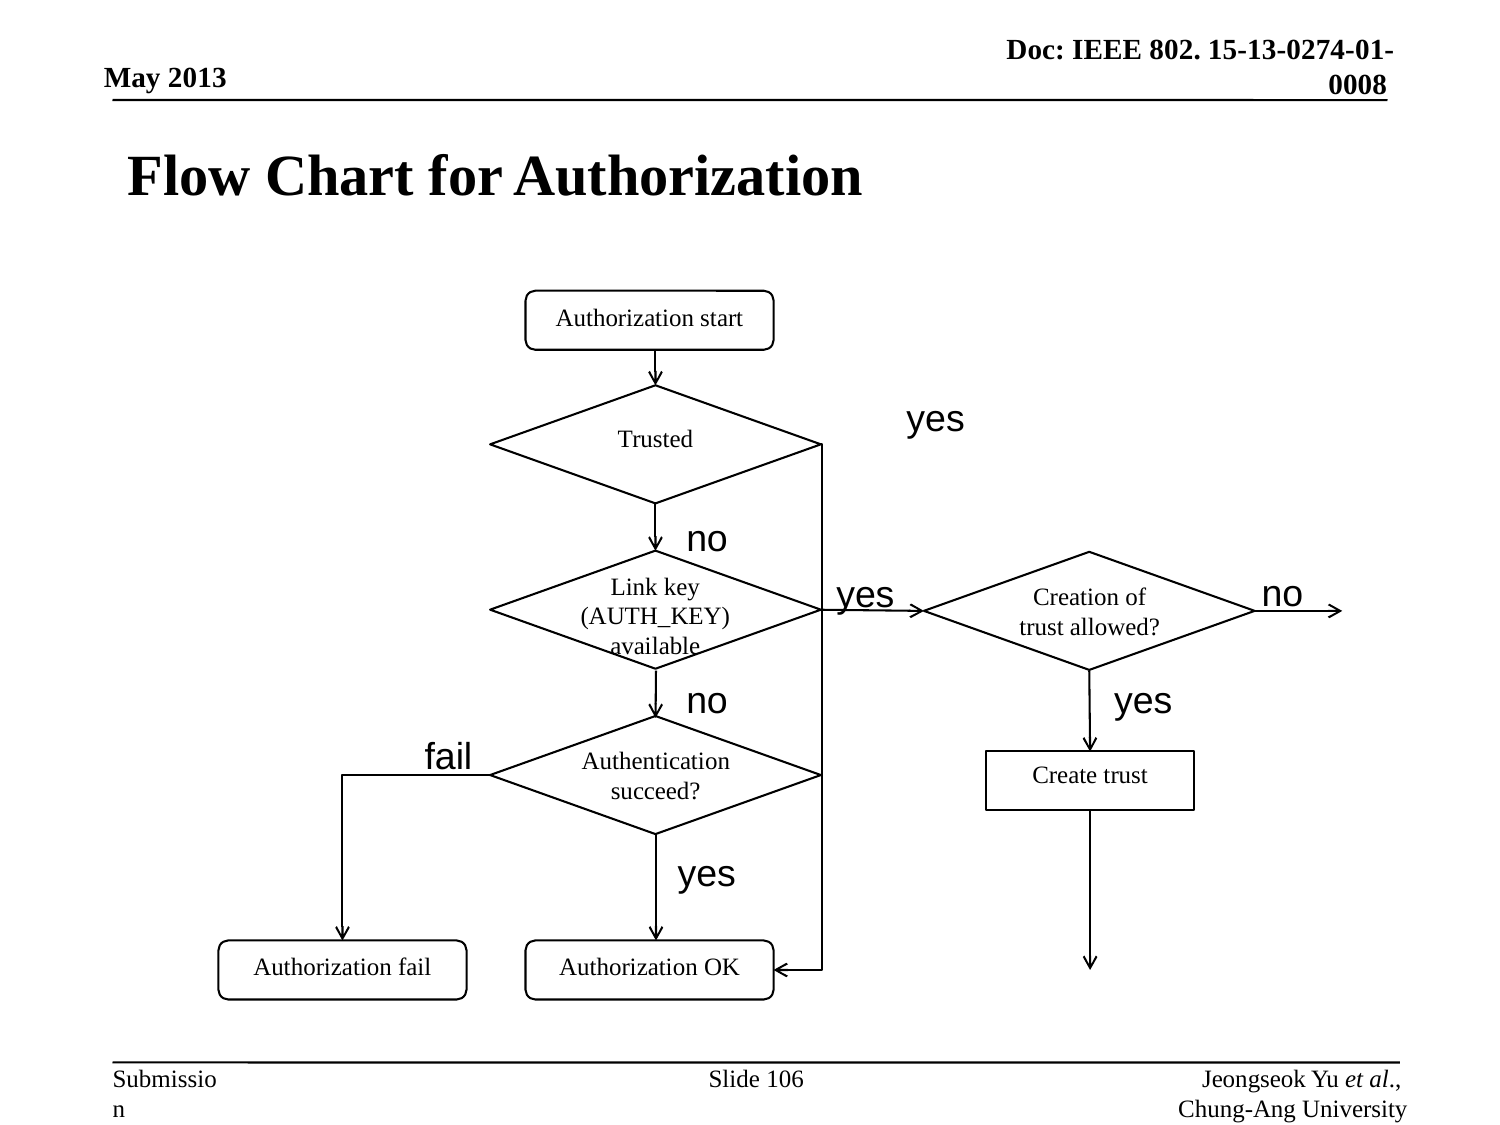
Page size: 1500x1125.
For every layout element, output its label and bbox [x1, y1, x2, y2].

text_box [218, 290, 1343, 1000]
text_box [675, 1062, 838, 1093]
text_box [891, 387, 980, 447]
title [112, 112, 1388, 232]
text_box [1099, 668, 1188, 729]
